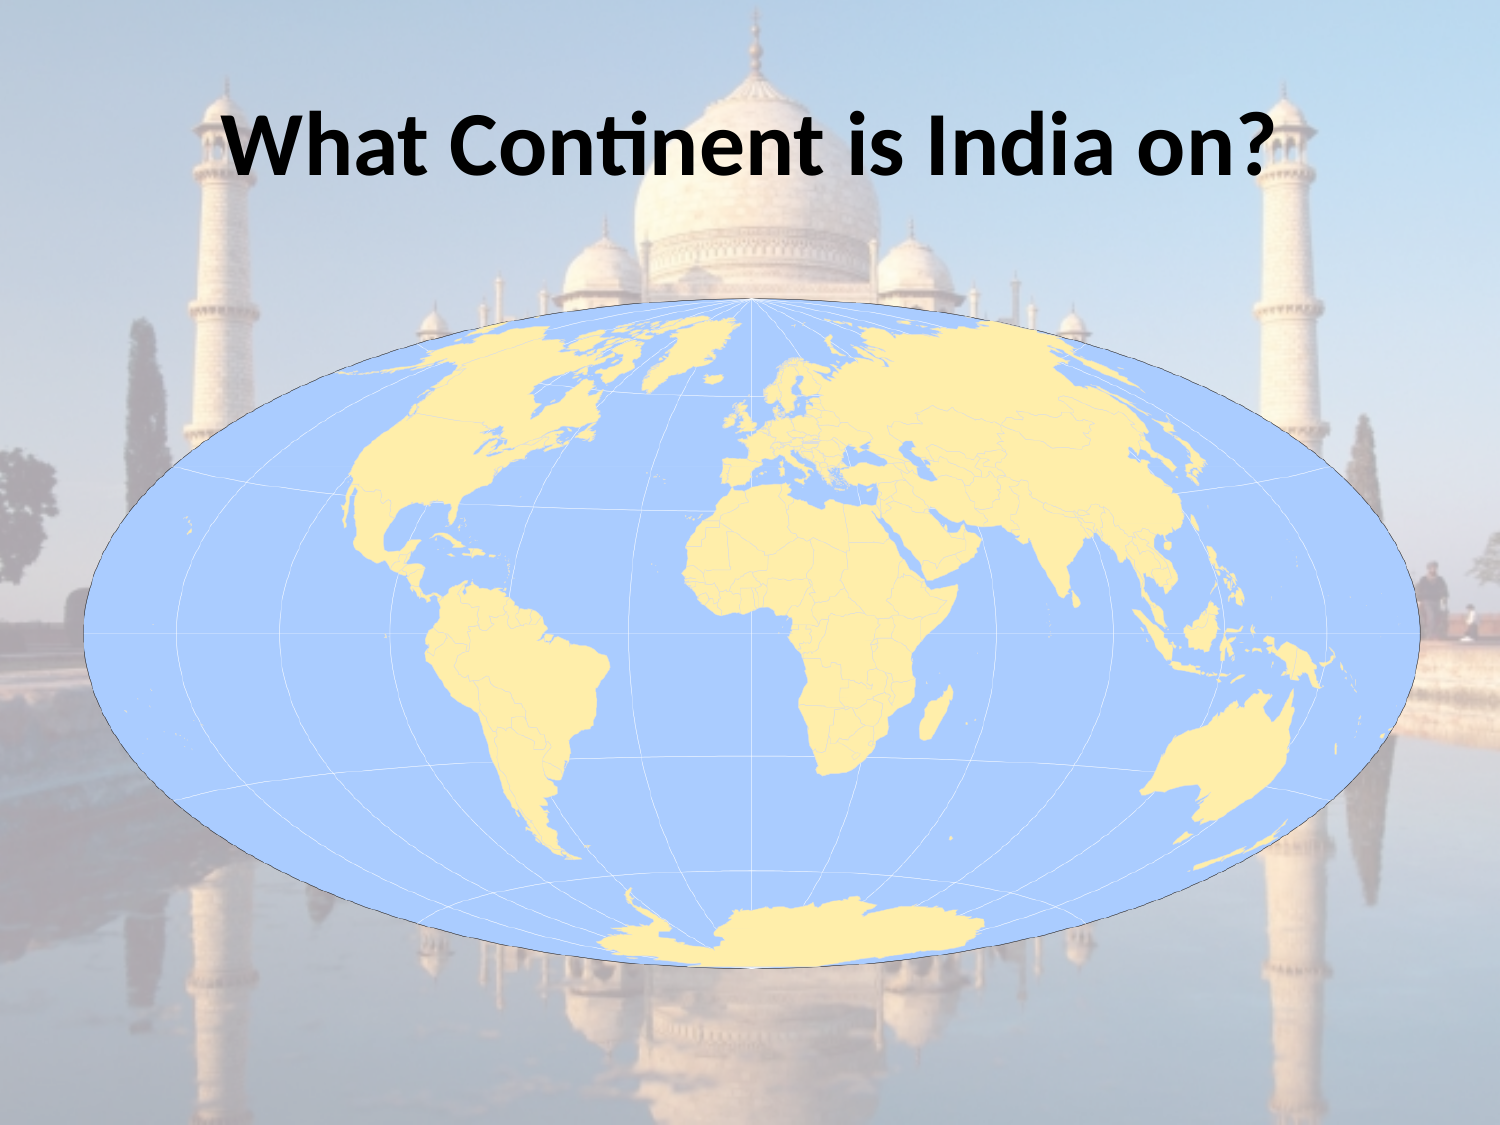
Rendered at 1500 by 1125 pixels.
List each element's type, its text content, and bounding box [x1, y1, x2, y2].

title What Continent is India on? [75, 45, 1425, 233]
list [74, 293, 1426, 974]
